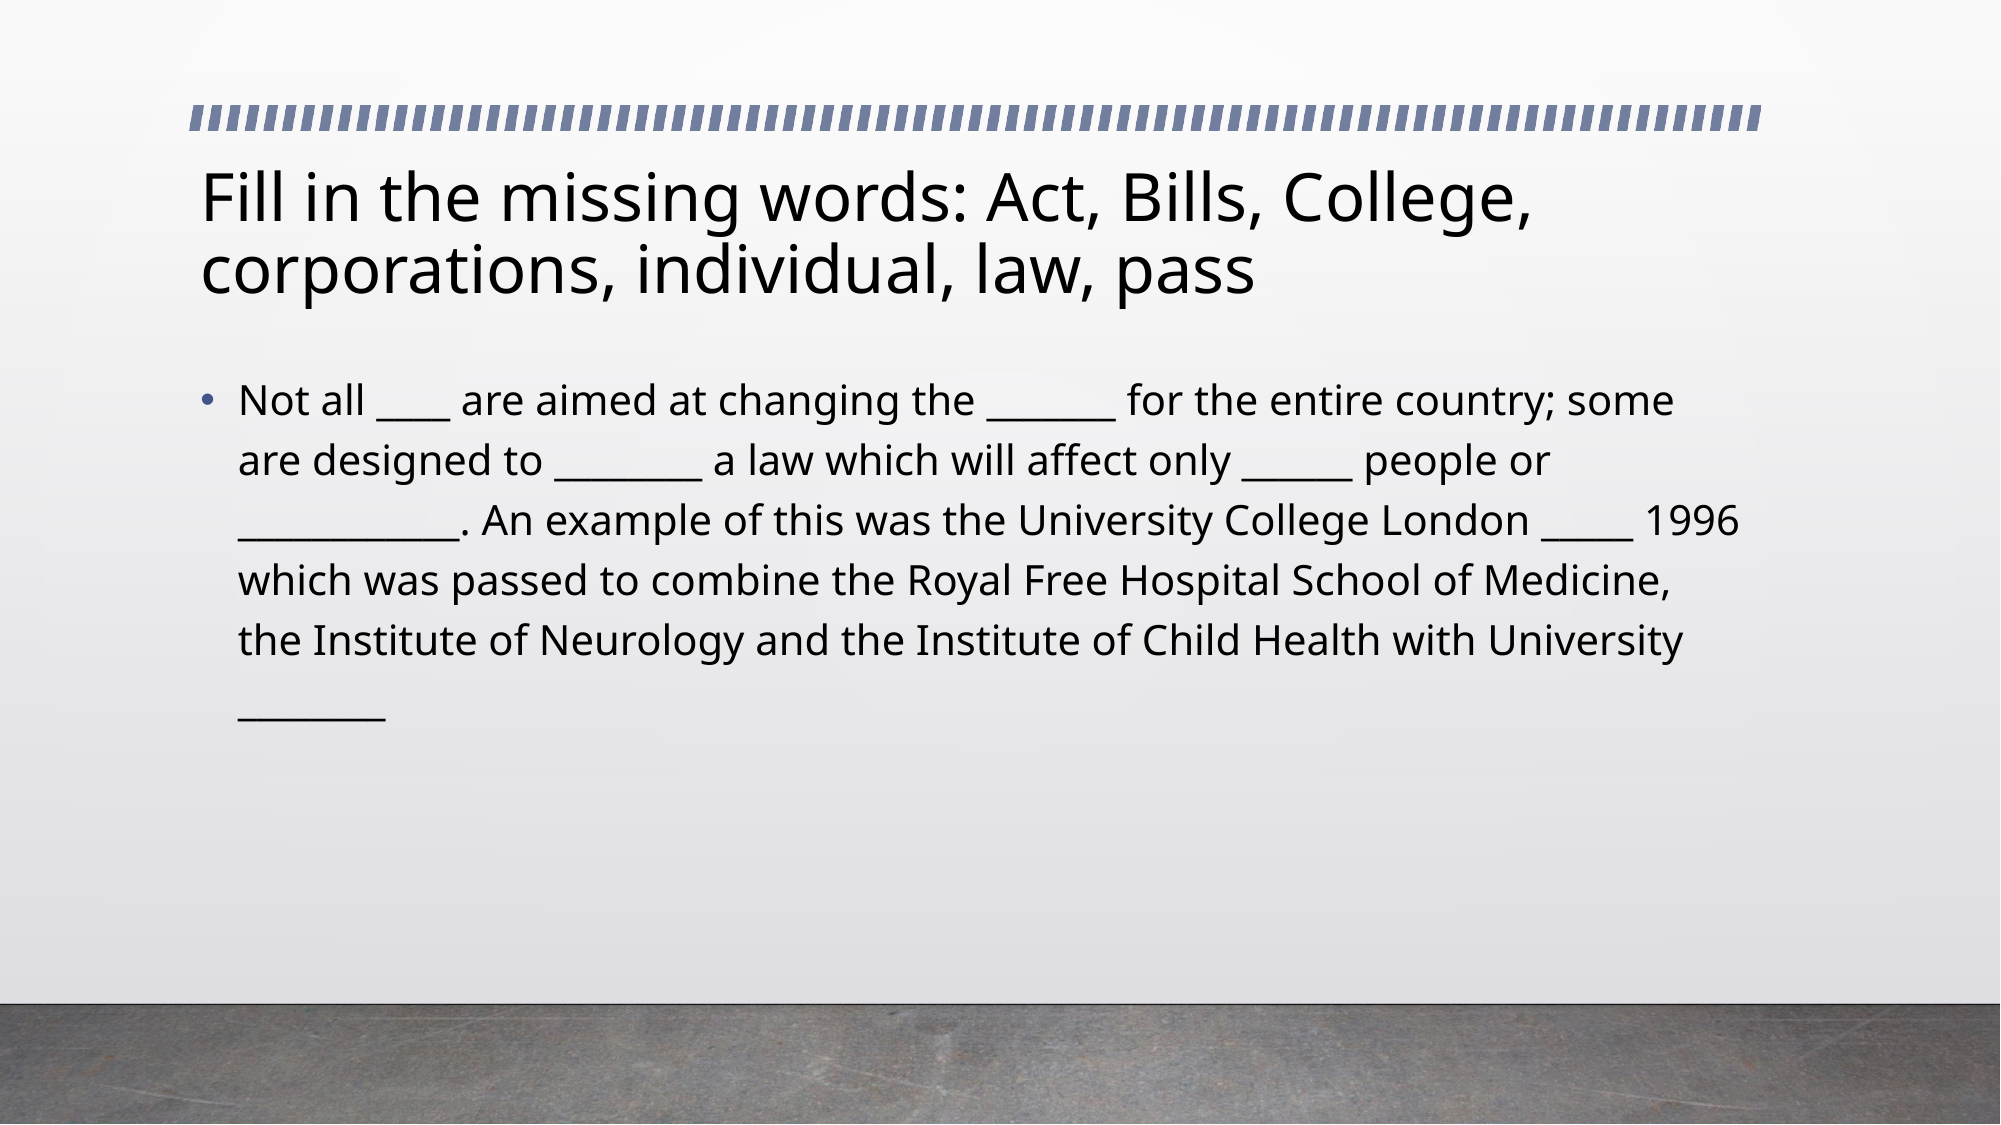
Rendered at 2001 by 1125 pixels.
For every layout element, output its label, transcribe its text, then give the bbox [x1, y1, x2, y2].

list Not all ____ are aimed at changing the _______ for the entire country; some are designed to ________ a law which will affect only ______ people or ____________. An example of this was the University College London _____ 1996 which was passed to combine the Royal Free Hospital School of Medicine, the Institute of Neurology and the Institute of Child Health with University ________ [185, 356, 1761, 897]
picture [0, 1004, 2000, 1124]
title Fill in the missing words: Act, Bills, College, corporations, individual, law, pass [185, 156, 1761, 329]
